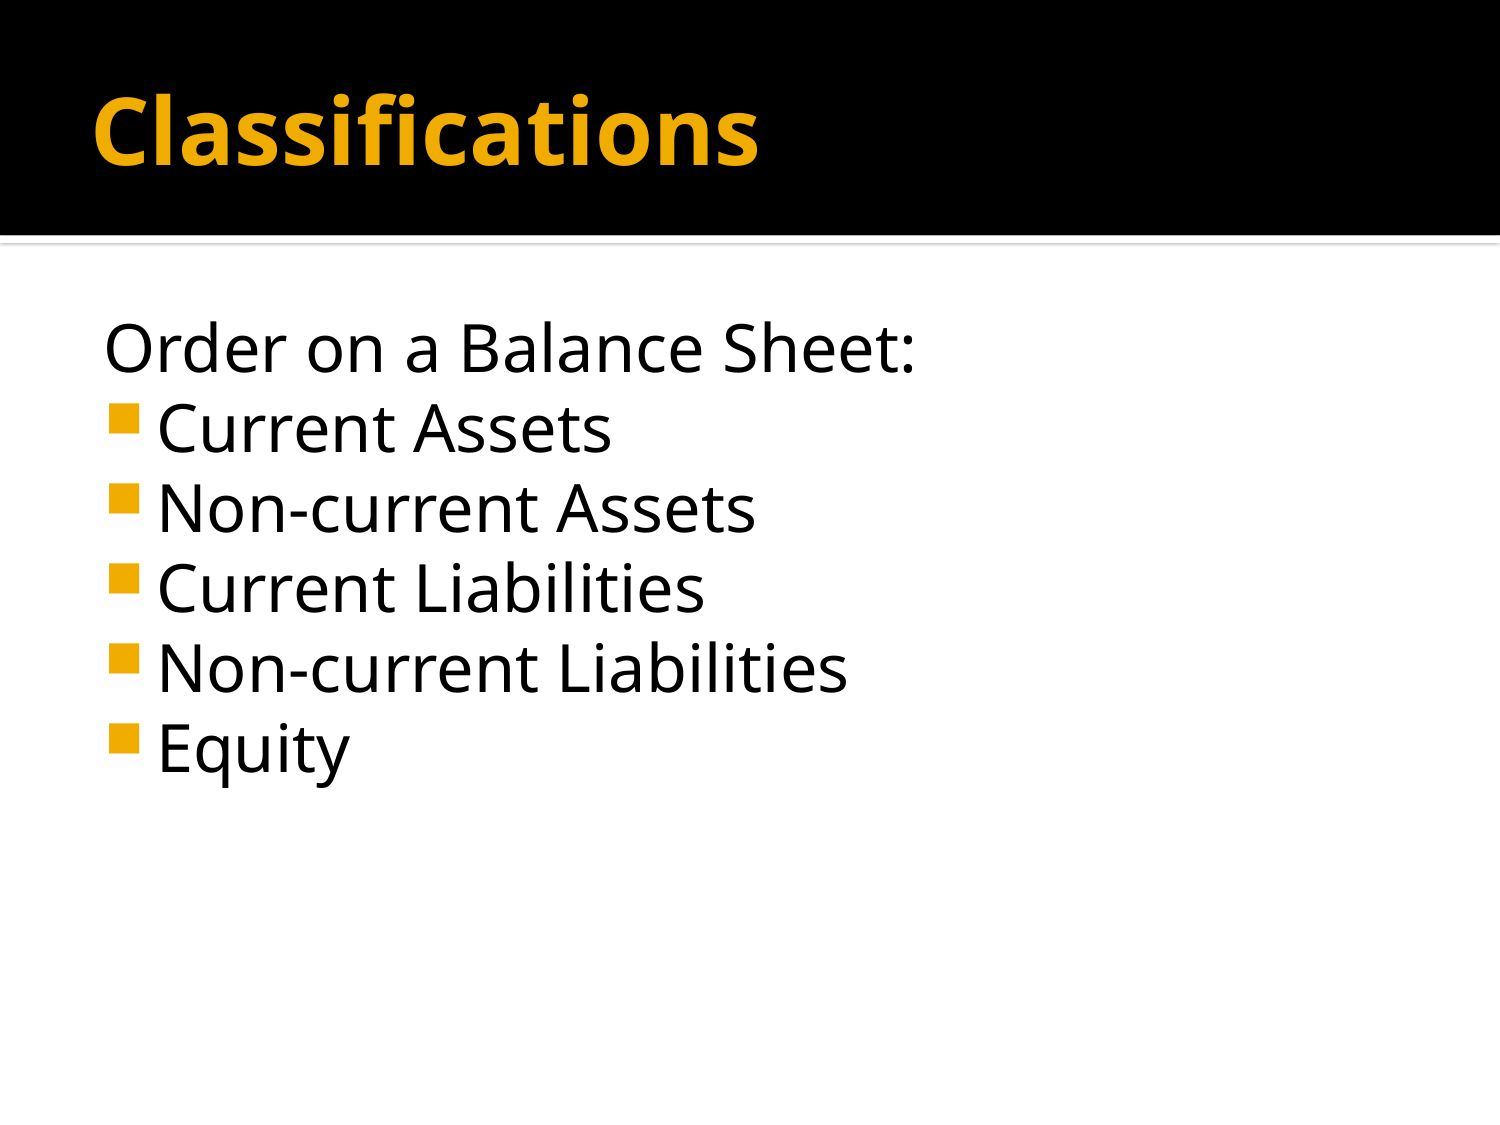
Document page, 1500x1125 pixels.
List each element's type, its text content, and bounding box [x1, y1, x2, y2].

list Order on a Balance Sheet: Current Assets Non-current Assets Current Liabilities Non-current Liabilities Equity [75, 291, 1425, 1050]
title Classifications [75, 25, 1425, 231]
